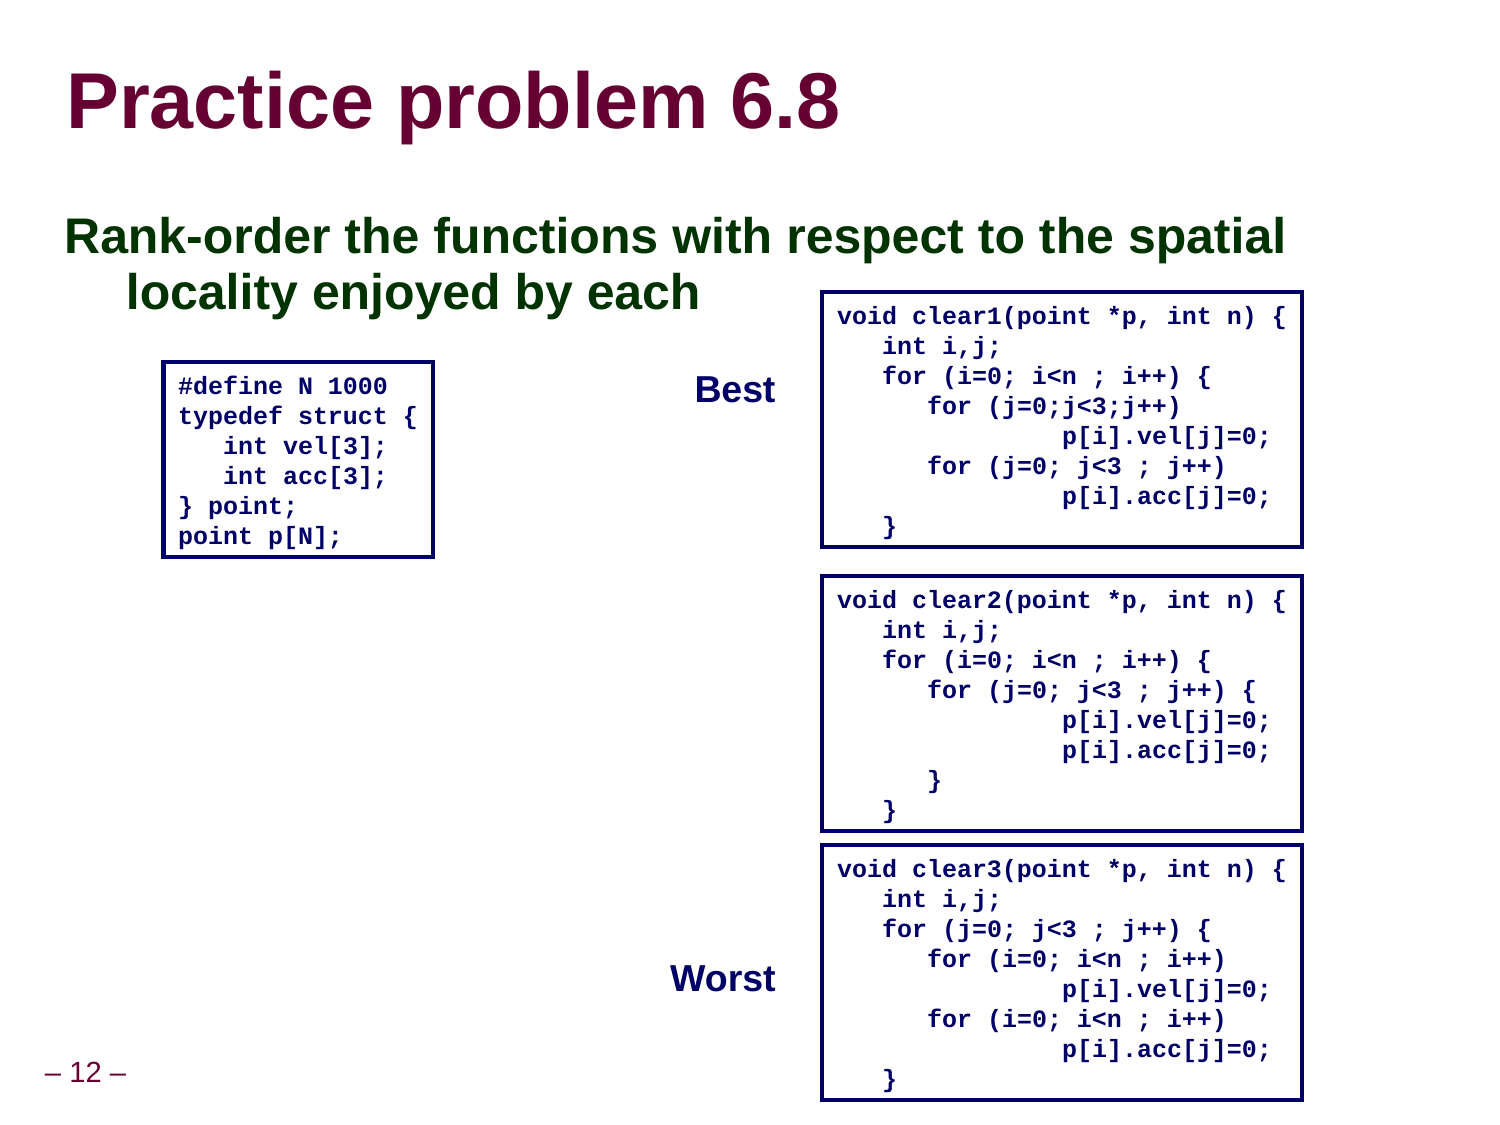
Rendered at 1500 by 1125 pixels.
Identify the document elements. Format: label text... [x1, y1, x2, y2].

text_box #define N 1000 typedef struct { int vel[3]; int acc[3]; } point; point p[N]; [163, 361, 433, 557]
text_box void clear2(point *p, int n) { int i,j; for (i=0; i<n ; i++) { for (j=0; j<3 ; j++) { p[i].vel[j]=0; p[i].acc[j]=0; } } [822, 576, 1302, 832]
text_box void clear3(point *p, int n) { int i,j; for (j=0; j<3 ; j++) { for (i=0; i<n ; i++) p[i].vel[j]=0; for (i=0; i<n ; i++) p[i].acc[j]=0; } [822, 845, 1302, 1100]
text_box void clear1(point *p, int n) { int i,j; for (i=0; i<n ; i++) { for (j=0;j<3;j++) p[i].vel[j]=0; for (j=0; j<3 ; j++) p[i].acc[j]=0; } [822, 292, 1302, 547]
list Rank-order the functions with respect to the spatial locality enjoyed by each [47, 199, 1410, 1056]
text_box Best [686, 362, 784, 418]
title Practice problem 6.8 [66, 40, 1495, 168]
text_box Worst [662, 951, 784, 1008]
